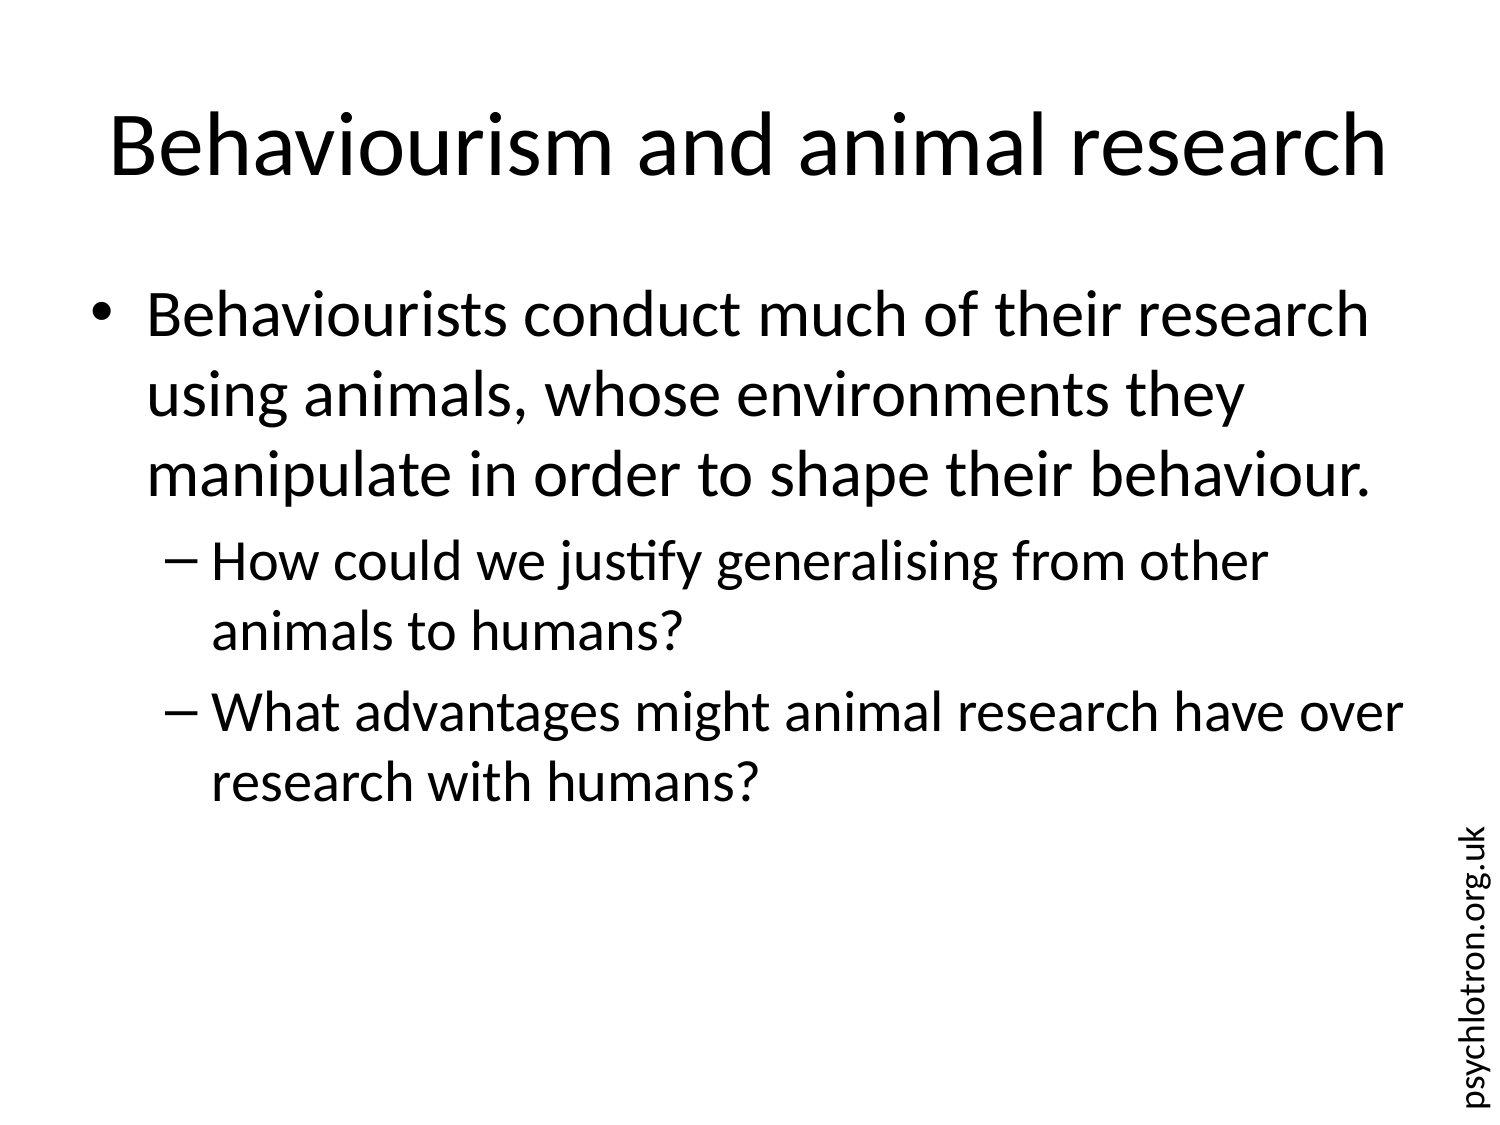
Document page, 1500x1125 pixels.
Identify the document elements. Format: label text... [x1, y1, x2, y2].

title Behaviourism and animal research [75, 45, 1425, 233]
list Behaviourists conduct much of their research using animals, whose environments they manipulate in order to shape their behaviour. How could we justify generalising from other animals to humans? What advantages might animal research have over research with humans? [75, 262, 1425, 1005]
